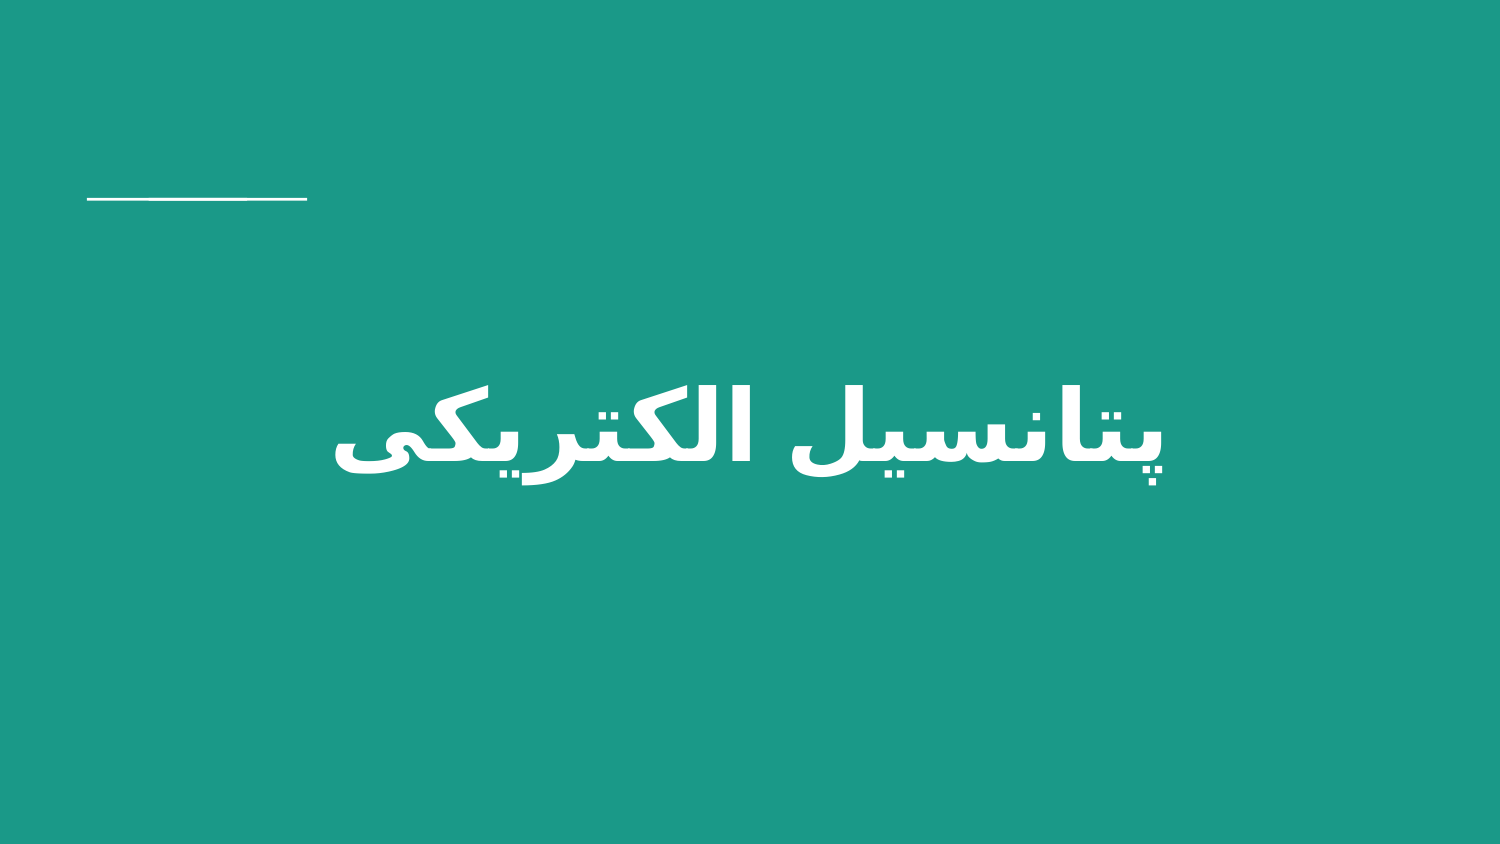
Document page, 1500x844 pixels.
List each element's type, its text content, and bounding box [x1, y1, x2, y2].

title پتانسیل الکتریکی [119, 297, 1381, 547]
